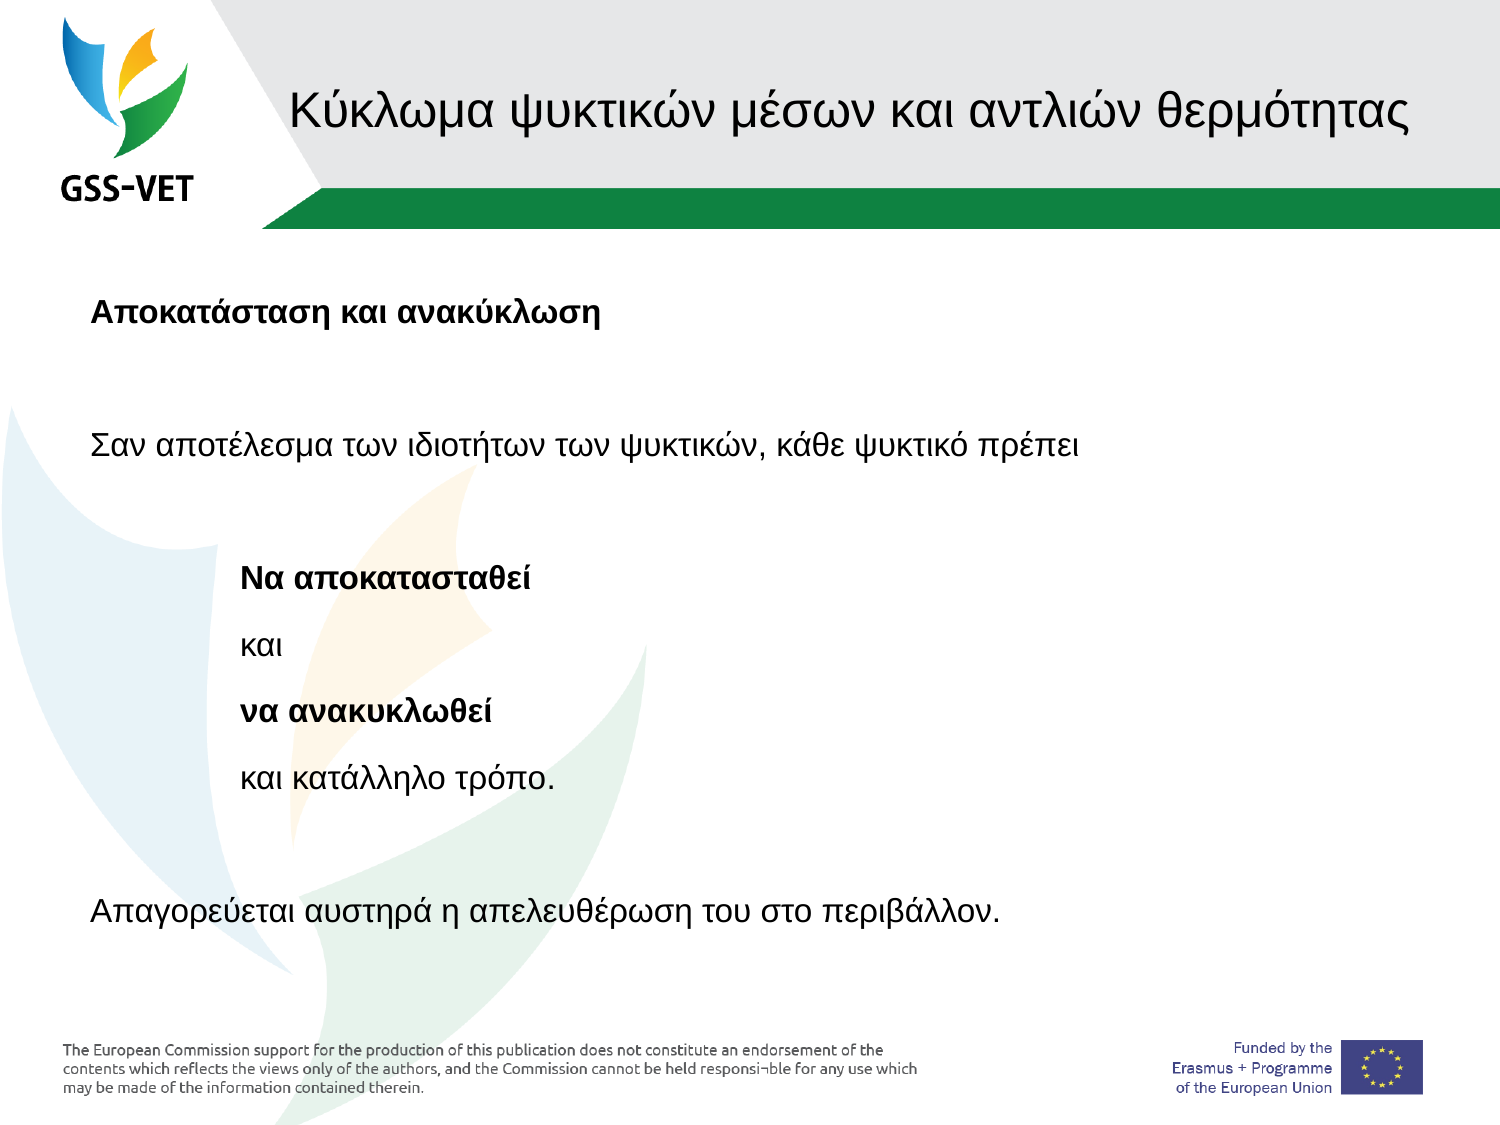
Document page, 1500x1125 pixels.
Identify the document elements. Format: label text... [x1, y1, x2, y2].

list Αποκατάσταση και ανακύκλωση Σαν αποτέλεσμα των ιδιοτήτων των ψυκτικών, κάθε ψυκτικό πρέπει Να αποκατασταθεί και να ανακυκλωθεί και κατάλληλο τρόπο. Απαγορεύεται αυστηρά η απελευθέρωση του στο περιβάλλον. [75, 262, 1471, 1005]
picture [0, 0, 1500, 1125]
title Κύκλωμα ψυκτικών μέσων και αντλιών θερμότητας [230, 0, 1425, 185]
